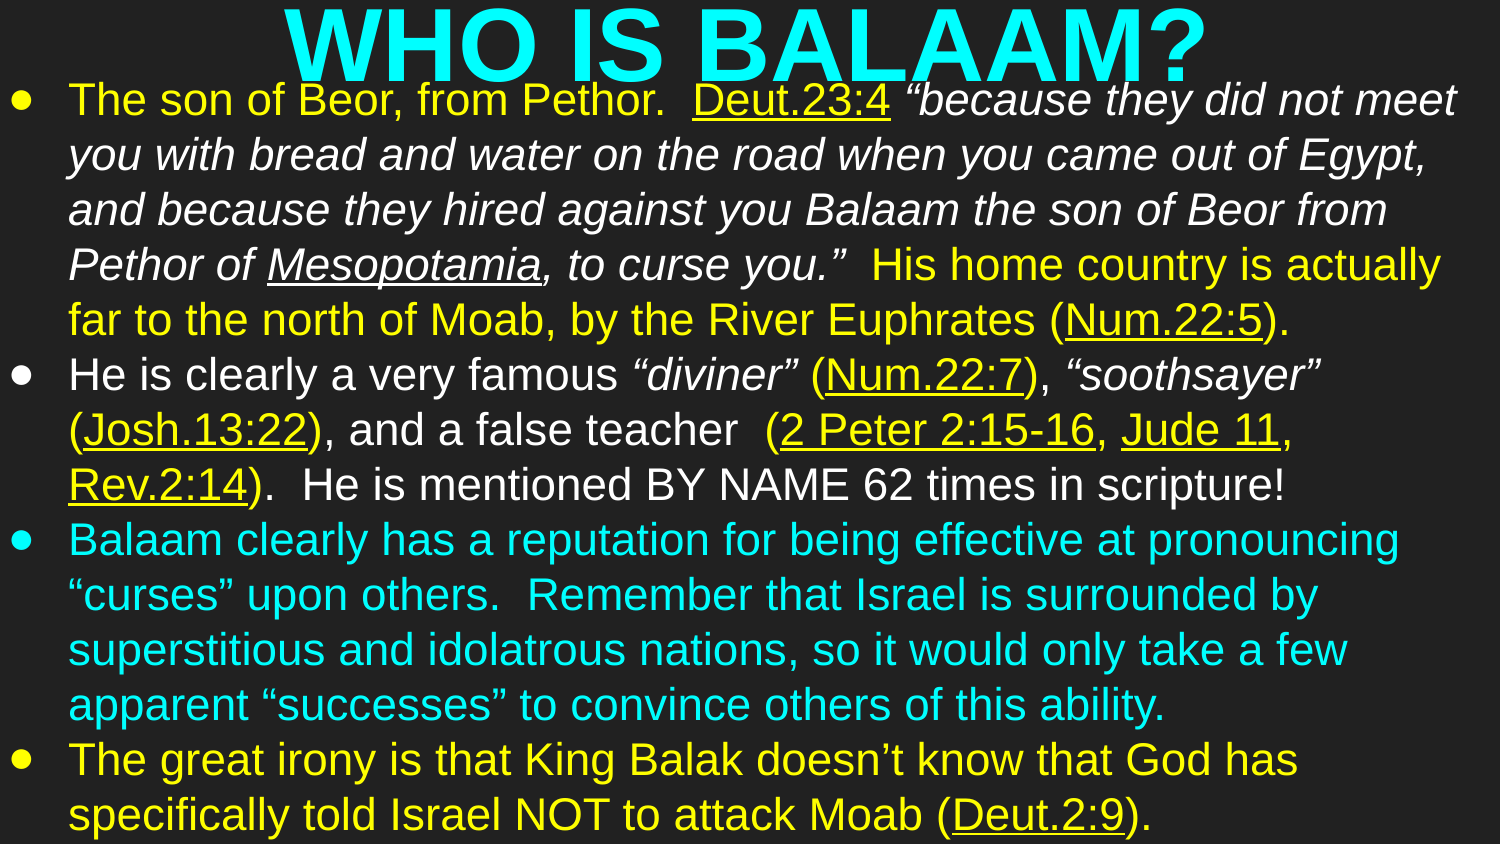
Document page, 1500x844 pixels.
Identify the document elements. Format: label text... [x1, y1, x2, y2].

title WHO IS BALAAM? [0, 0, 1500, 54]
subtitle The son of Beor, from Pethor. Deut.23:4 “because they did not meet you with bread and water on the road when you came out of Egypt, and because they hired against you Balaam the son of Beor from Pethor of Mesopotamia, to curse you.” His home country is actually far to the north of Moab, by the River Euphrates (Num.22:5). He is clearly a very famous “diviner” (Num.22:7), “soothsayer” (Josh.13:22), and a false teacher (2 Peter 2:15-16, Jude 11, Rev.2:14). He is mentioned BY NAME 62 times in scripture! Balaam clearly has a reputation for being effective at pronouncing “curses” upon others. Remember that Israel is surrounded by superstitious and idolatrous nations, so it would only take a few apparent “successes” to convince others of this ability. The great irony is that King Balak doesn’t know that God has specifically told Israel NOT to attack Moab (Deut.2:9). [0, 54, 1500, 844]
